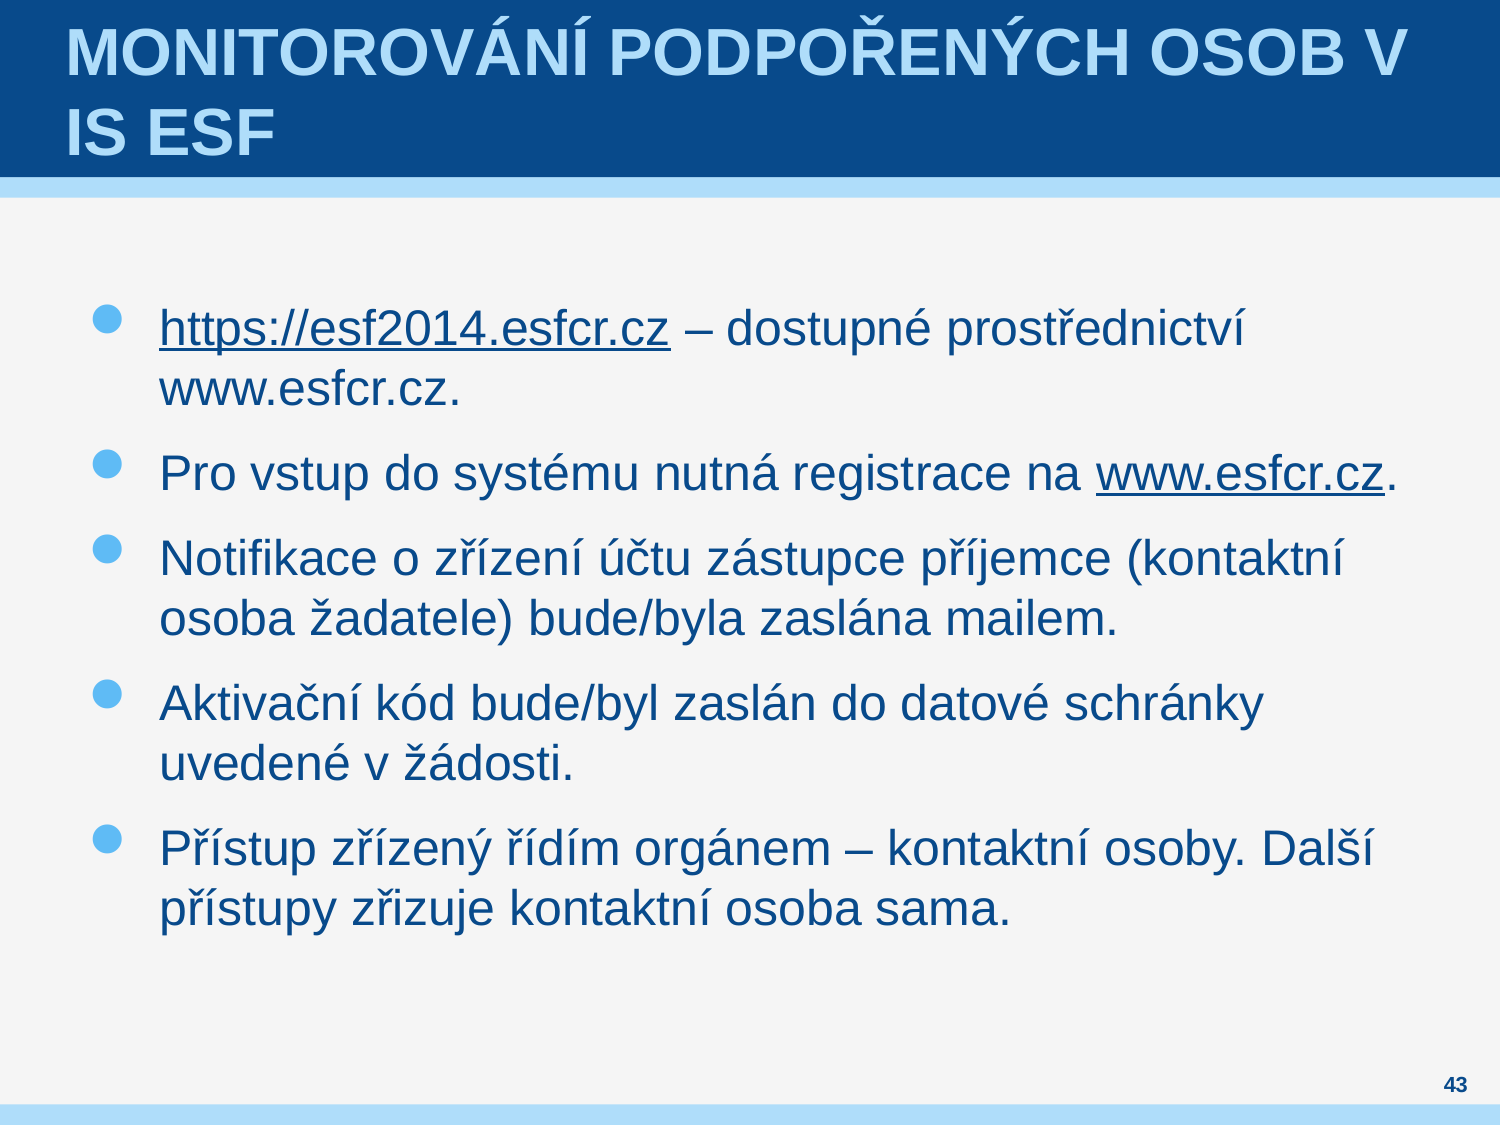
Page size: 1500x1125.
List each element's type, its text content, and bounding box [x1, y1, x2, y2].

list https://esf2014.esfcr.cz – dostupné prostřednictví www.esfcr.cz. Pro vstup do systému nutná registrace na www.esfcr.cz. Notifikace o zřízení účtu zástupce příjemce (kontaktní osoba žadatele) bude/byla zaslána mailem. Aktivační kód bude/byl zaslán do datové schránky uvedené v žádosti. Přístup zřízený řídím orgánem – kontaktní osoby. Další přístupy zřizuje kontaktní osoba sama. [88, 295, 1471, 1071]
slide_number 43 [1417, 1068, 1495, 1099]
title Monitorování podpořených osob v IS ESF [59, 0, 1441, 178]
